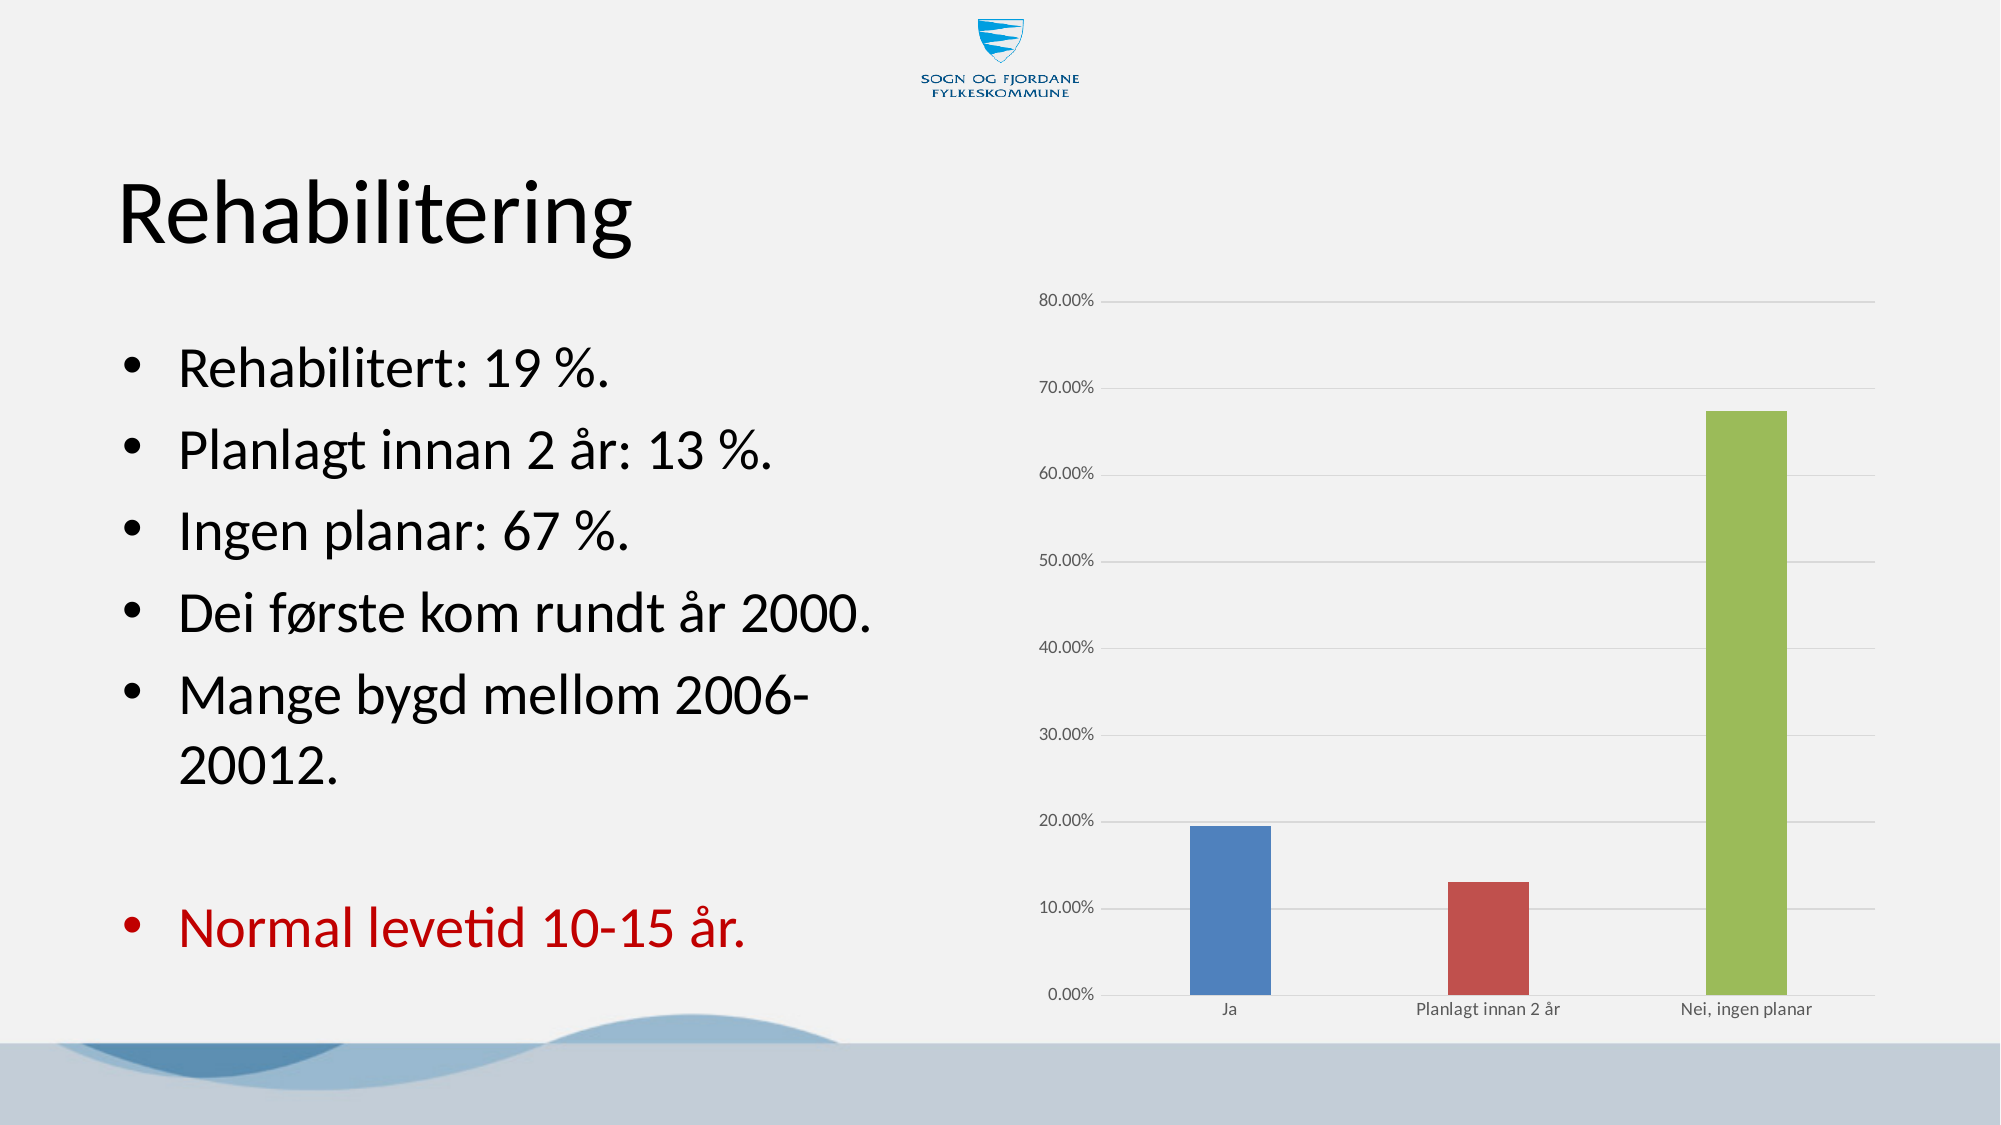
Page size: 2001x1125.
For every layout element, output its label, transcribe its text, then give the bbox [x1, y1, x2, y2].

chart [1021, 277, 1894, 1036]
list Rehabilitert: 19 %. Planlagt innan 2 år: 13 %. Ingen planar: 67 %. Dei første kom rundt år 2000. Mange bygd mellom 2006-20012. Normal levetid 10-15 år. [107, 321, 957, 1036]
title Rehabilitering [102, 113, 1903, 302]
picture [0, 0, 2001, 1125]
